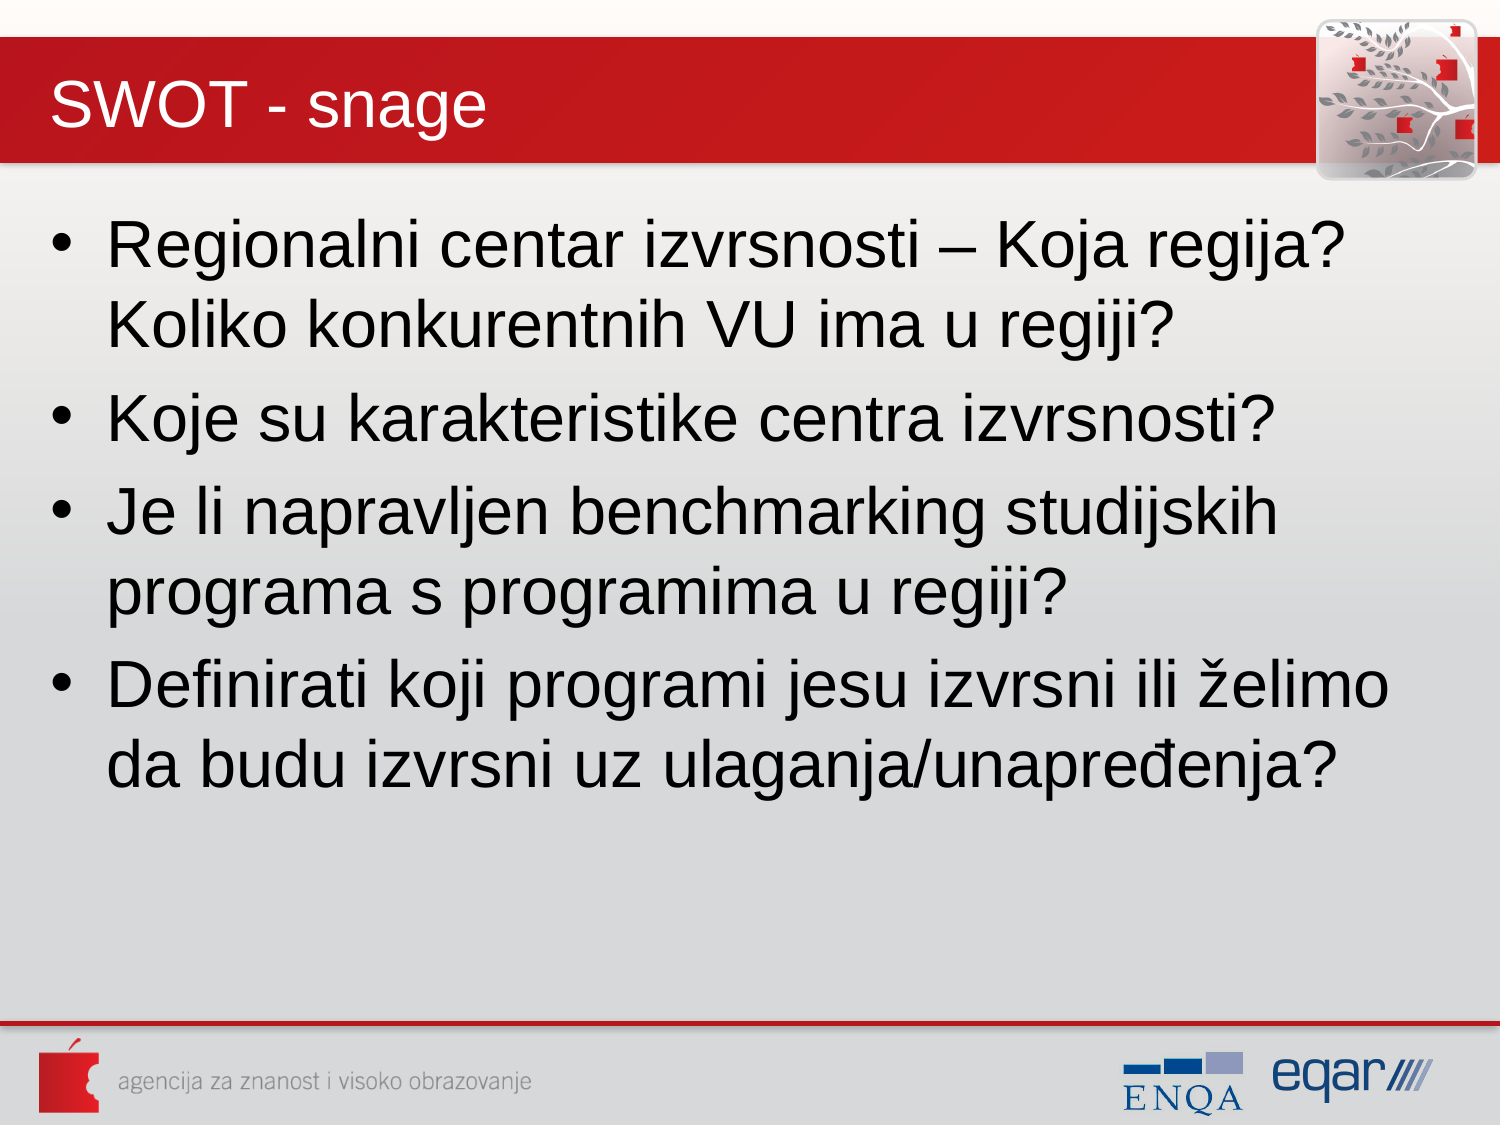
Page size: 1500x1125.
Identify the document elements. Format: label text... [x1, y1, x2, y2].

picture [1119, 1038, 1250, 1124]
picture [39, 1038, 531, 1114]
picture [1273, 1059, 1433, 1103]
title SWOT - snage [34, 53, 787, 147]
picture [1320, 23, 1474, 177]
list Regionalni centar izvrsnosti – Koja regija? Koliko konkurentnih VU ima u regiji? Koje su karakteristike centra izvrsnosti? Je li napravljen benchmarking studijskih programa s programima u regiji? Definirati koji programi jesu izvrsni ili želimo da budu izvrsni uz ulaganja/unapređenja? [35, 193, 1477, 1005]
